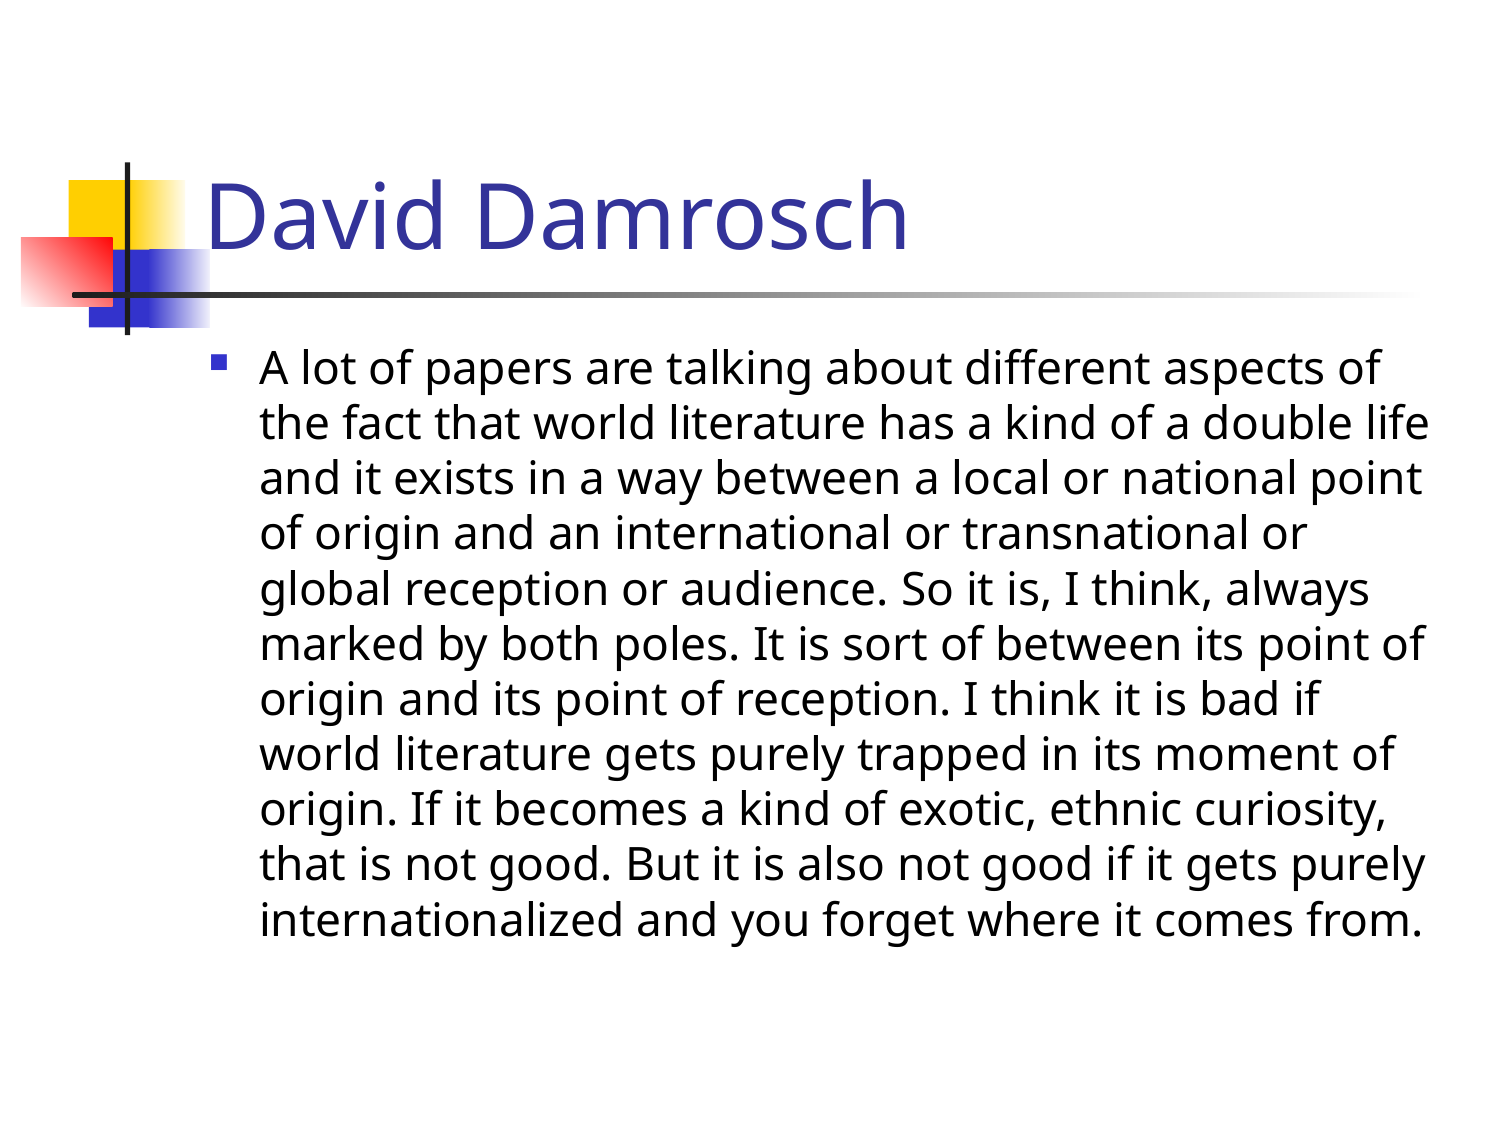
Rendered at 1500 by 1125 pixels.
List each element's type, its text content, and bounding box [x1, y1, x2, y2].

title David Damrosch [188, 35, 1468, 275]
list A lot of papers are talking about different aspects of the fact that world literature has a kind of a double life and it exists in a way between a local or national point of origin and an international or transnational or global reception or audience. So it is, I think, always marked by both poles. It is sort of between its point of origin and its point of reception. I think it is bad if world literature gets purely trapped in its moment of origin. If it becomes a kind of exotic, ethnic curiosity, that is not good. But it is also not good if it gets purely internationalized and you forget where it comes from. [193, 331, 1469, 1006]
